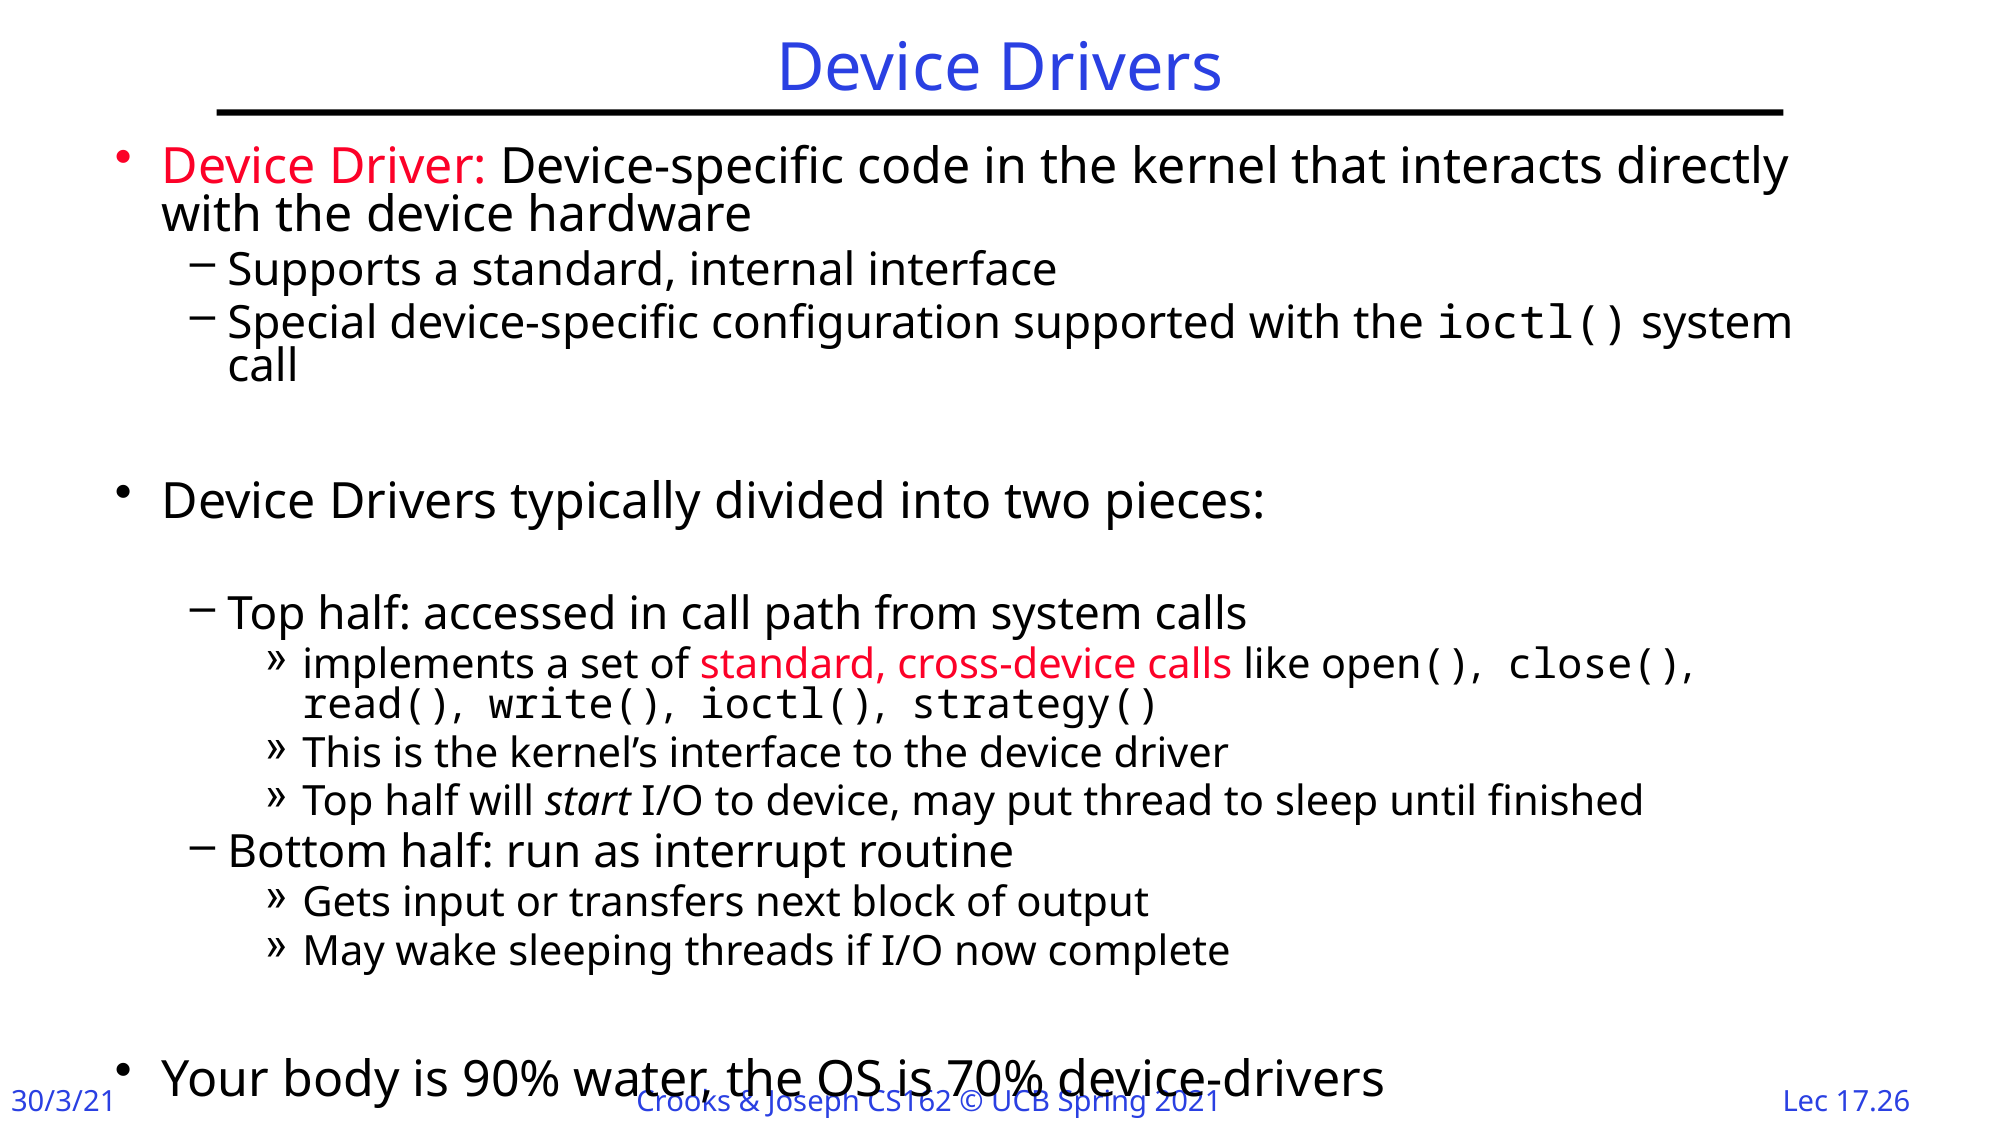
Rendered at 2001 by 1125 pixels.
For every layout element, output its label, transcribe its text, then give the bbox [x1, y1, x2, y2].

title Device Drivers [216, 24, 1784, 113]
list Device Driver: Device-specific code in the kernel that interacts directly with the device hardware Supports a standard, internal interface Special device-specific configuration supported with the ioctl() system call Device Drivers typically divided into two pieces: Top half: accessed in call path from system calls implements a set of standard, cross-device calls like open(), close(), read(), write(), ioctl(), strategy() This is the kernel’s interface to the device driver Top half will start I/O to device, may put thread to sleep until finished Bottom half: run as interrupt routine Gets input or transfers next block of output May wake sleeping threads if I/O now complete Your body is 90% water, the OS is 70% device-drivers [99, 137, 1838, 1063]
